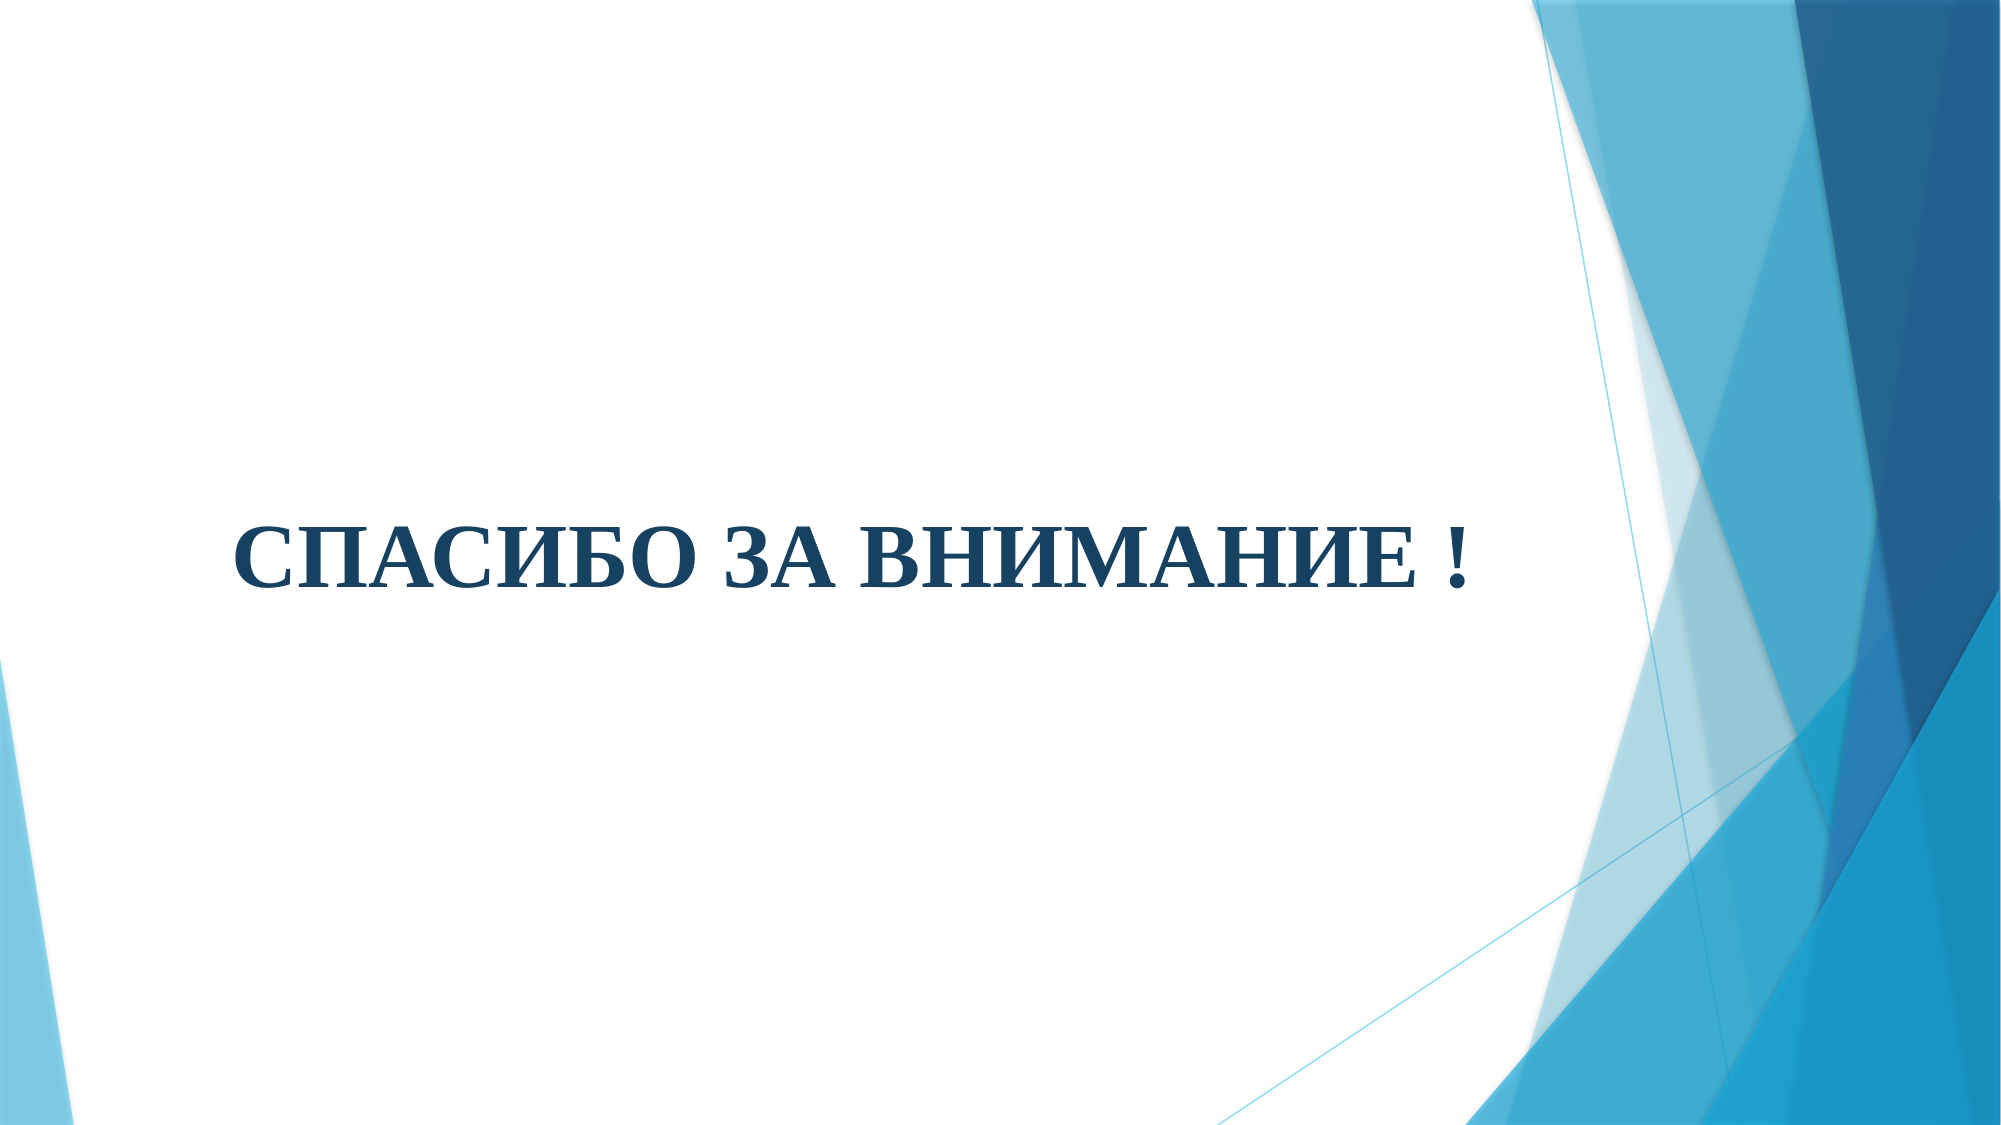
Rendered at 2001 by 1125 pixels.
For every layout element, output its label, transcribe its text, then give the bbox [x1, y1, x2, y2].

list СПАСИБО ЗА ВНИМАНИЕ ! [147, 488, 1559, 1125]
